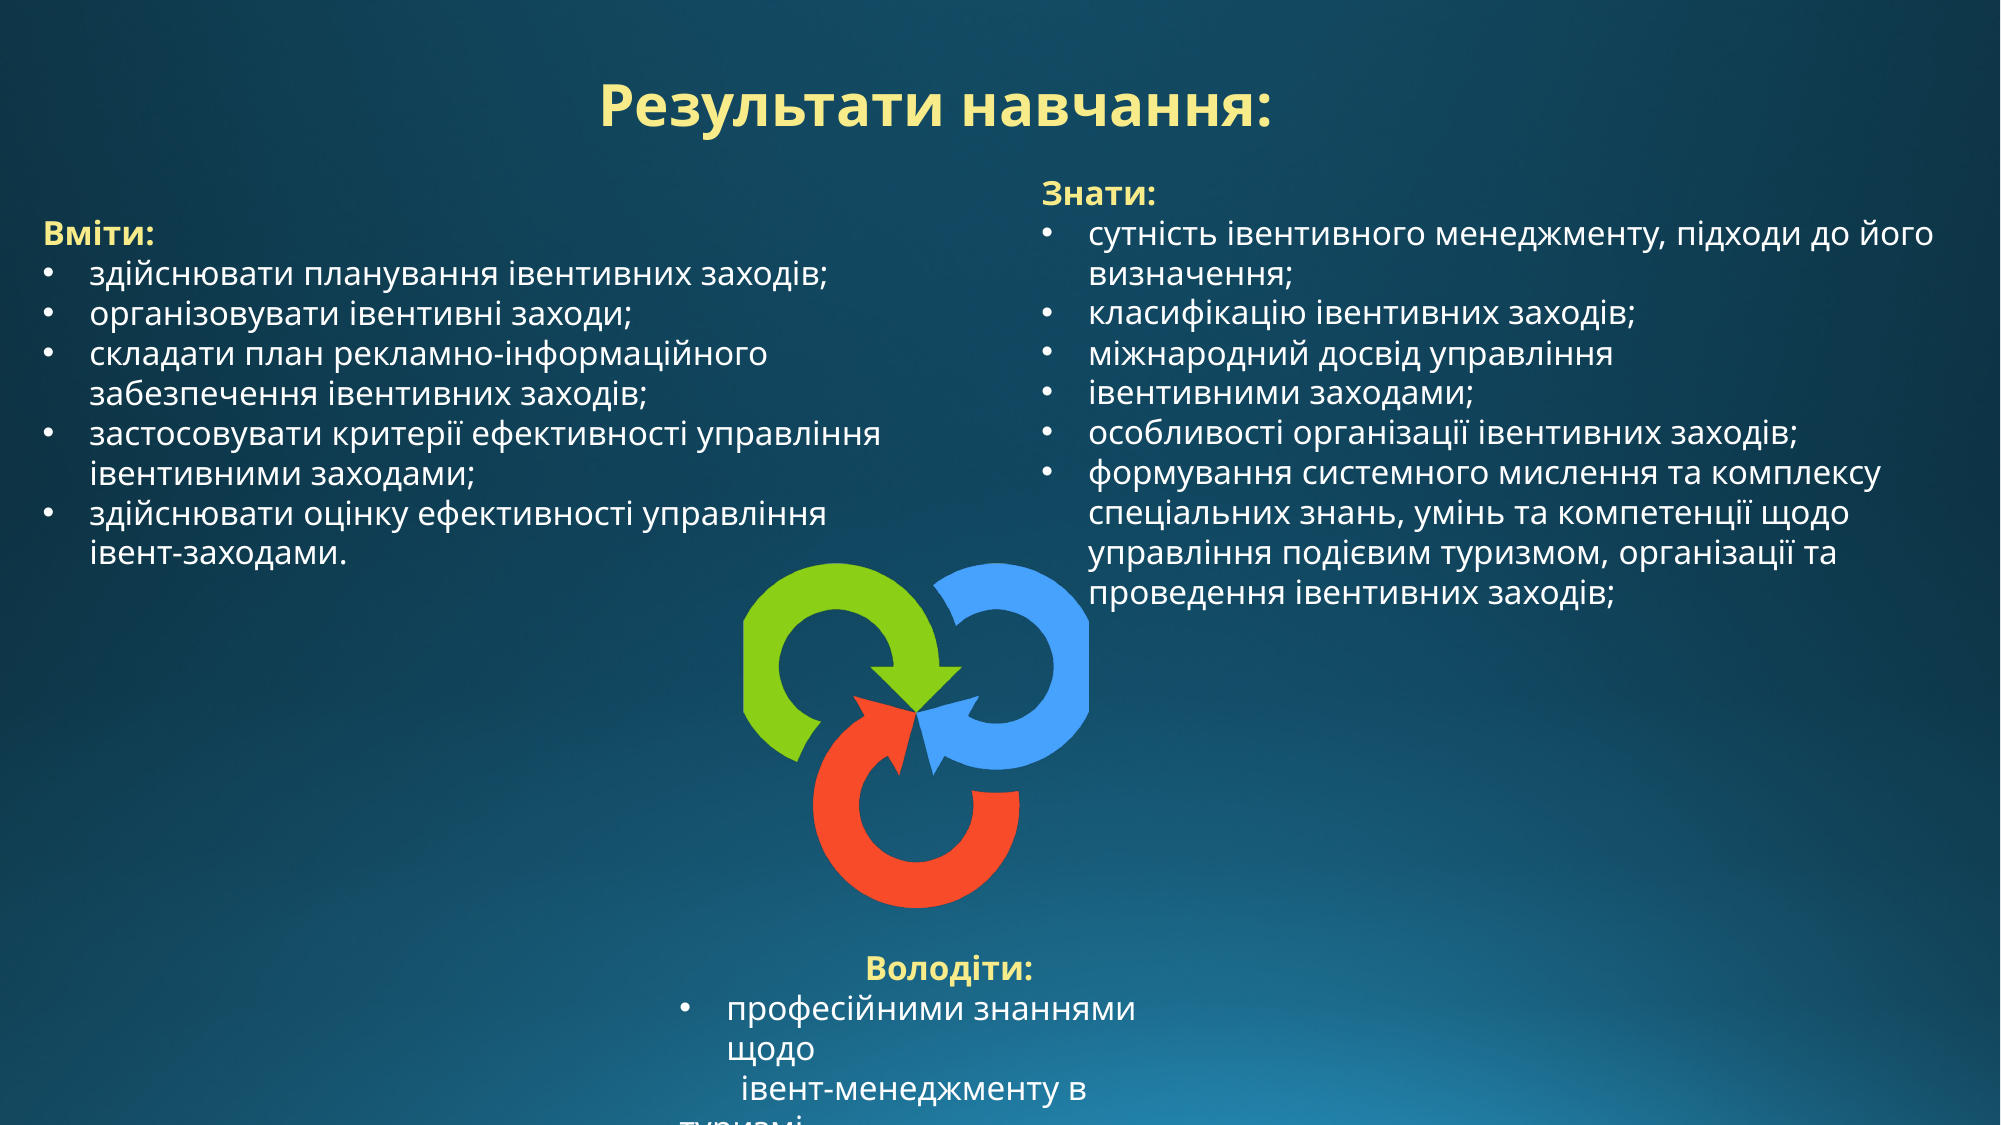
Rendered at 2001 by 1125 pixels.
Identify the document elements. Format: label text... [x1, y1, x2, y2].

text_box Результати навчання: [583, 60, 1288, 145]
text_box Володіти: професійними знаннями щодо івент-менеджменту в туризмі. [664, 939, 1234, 1125]
text_box Знати: сутність івентивного менеджменту, підходи до його визначення; класифікацію івентивних заходів; міжнародний досвід управління івентивними заходами; особливості організації івентивних заходів; формування системного мислення та комплексу спеціальних знань, умінь та компетенції щодо управління подієвим туризмом, організації та проведення івентивних заходів; [1026, 164, 2000, 619]
text_box Вміти: здійснювати планування івентивних заходів; організовувати івентивні заходи; складати план рекламно-інформаційного забезпечення івентивних заходів; застосовувати критерії ефективності управління івентивними заходами; здійснювати оцінку ефективності управління івент-заходами. [27, 204, 916, 579]
picture [0, 0, 2001, 1125]
